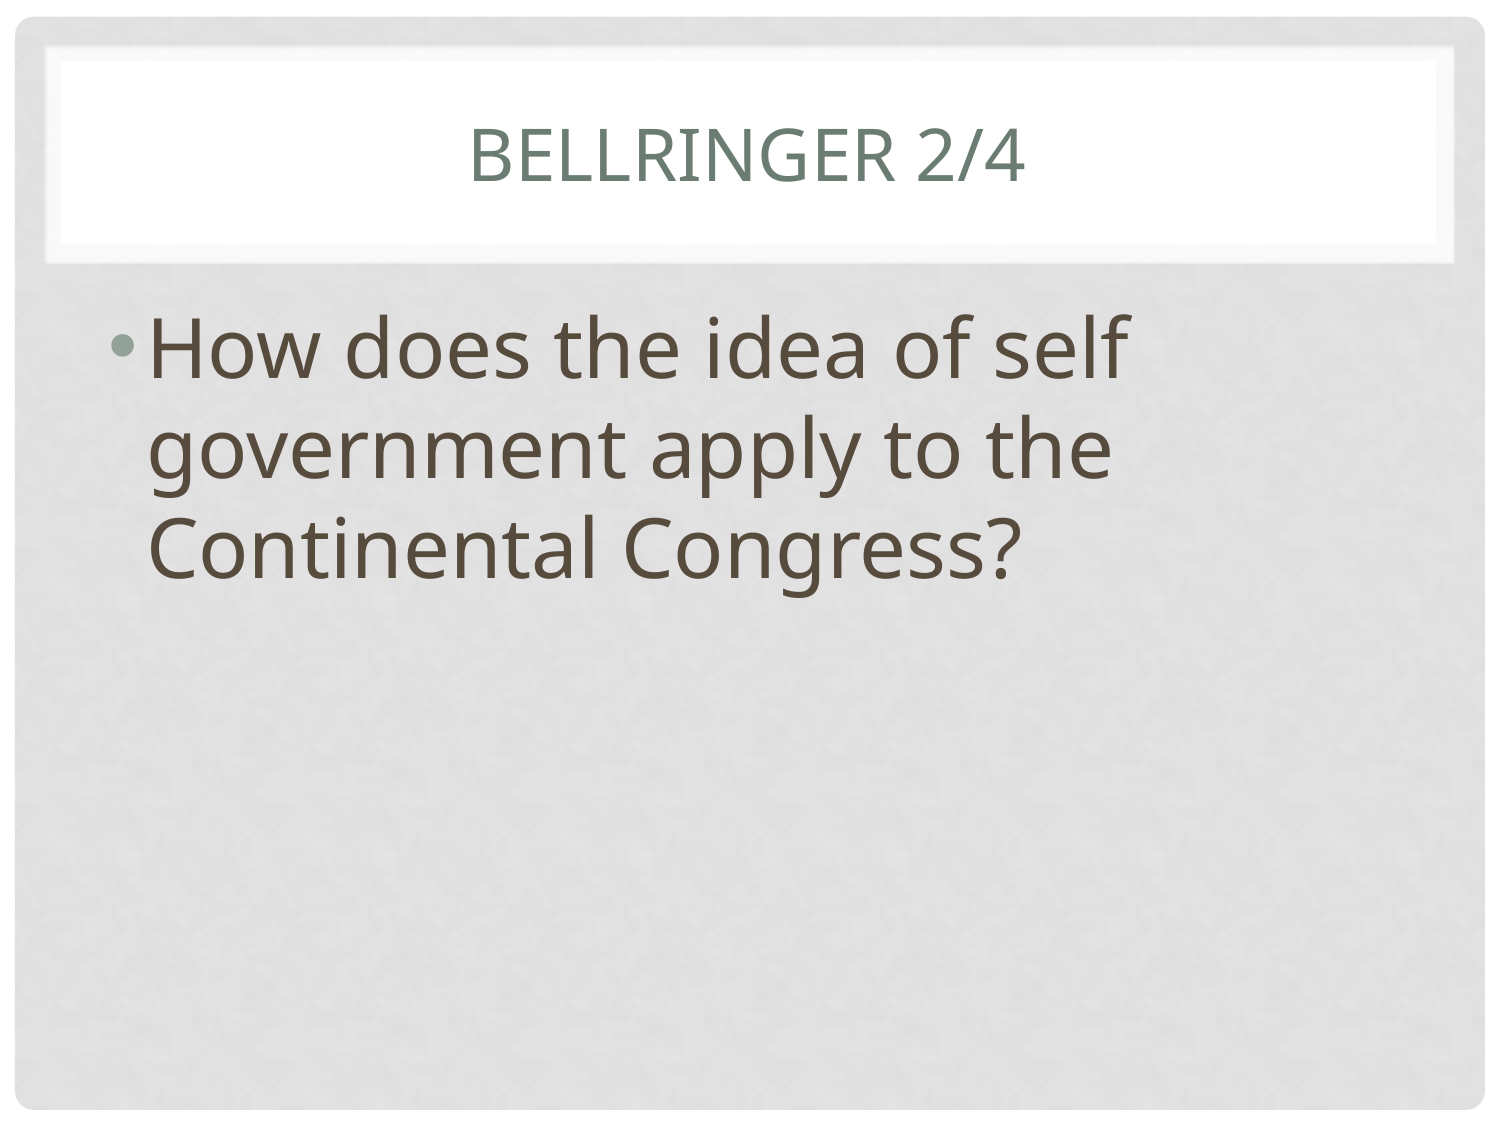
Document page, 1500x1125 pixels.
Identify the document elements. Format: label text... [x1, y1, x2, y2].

list How does the idea of self government apply to the Continental Congress? [75, 287, 1425, 1005]
title Bellringer 2/4 [69, 66, 1425, 238]
